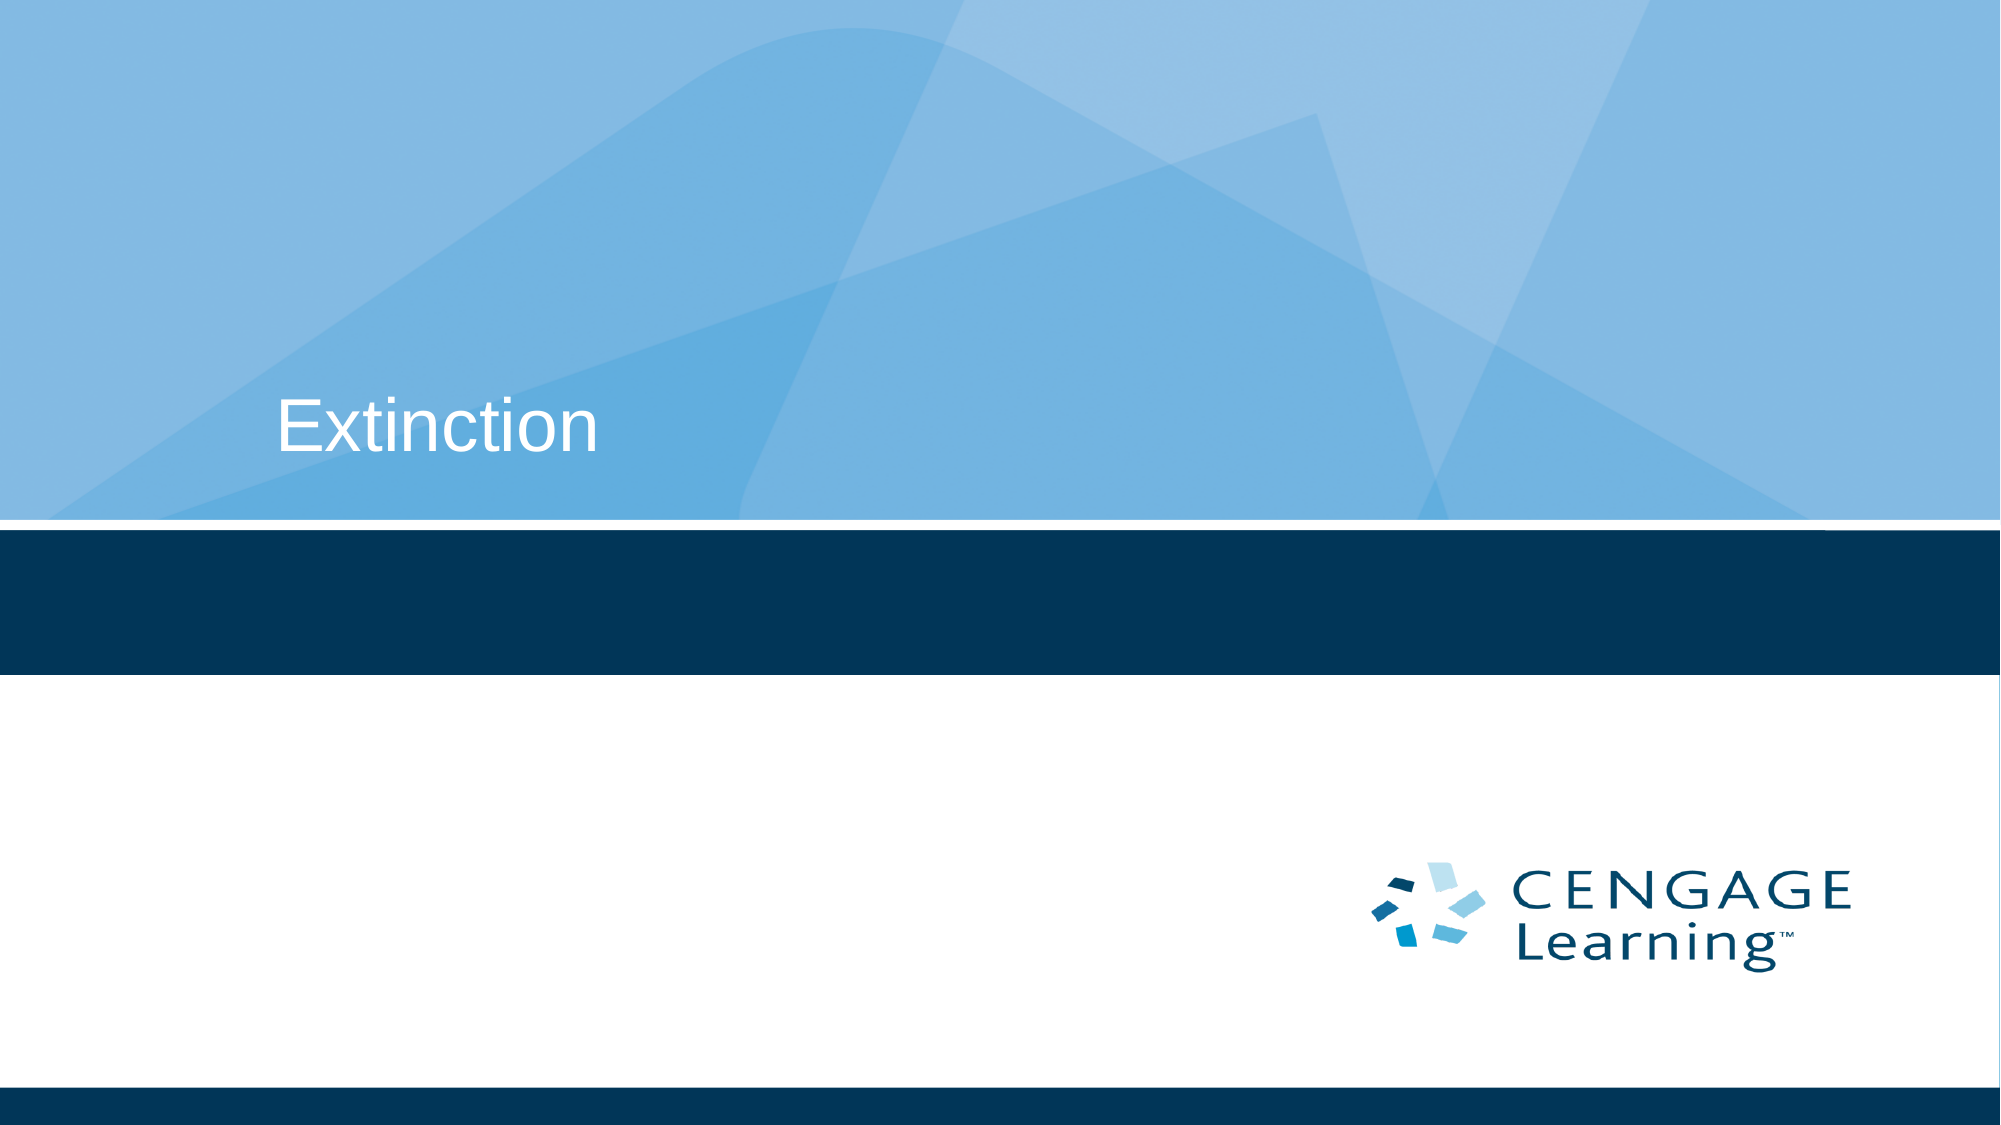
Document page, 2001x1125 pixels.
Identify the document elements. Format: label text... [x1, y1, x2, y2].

picture [1315, 820, 1906, 1014]
title Extinction [275, 200, 1650, 467]
picture [0, 0, 2001, 525]
